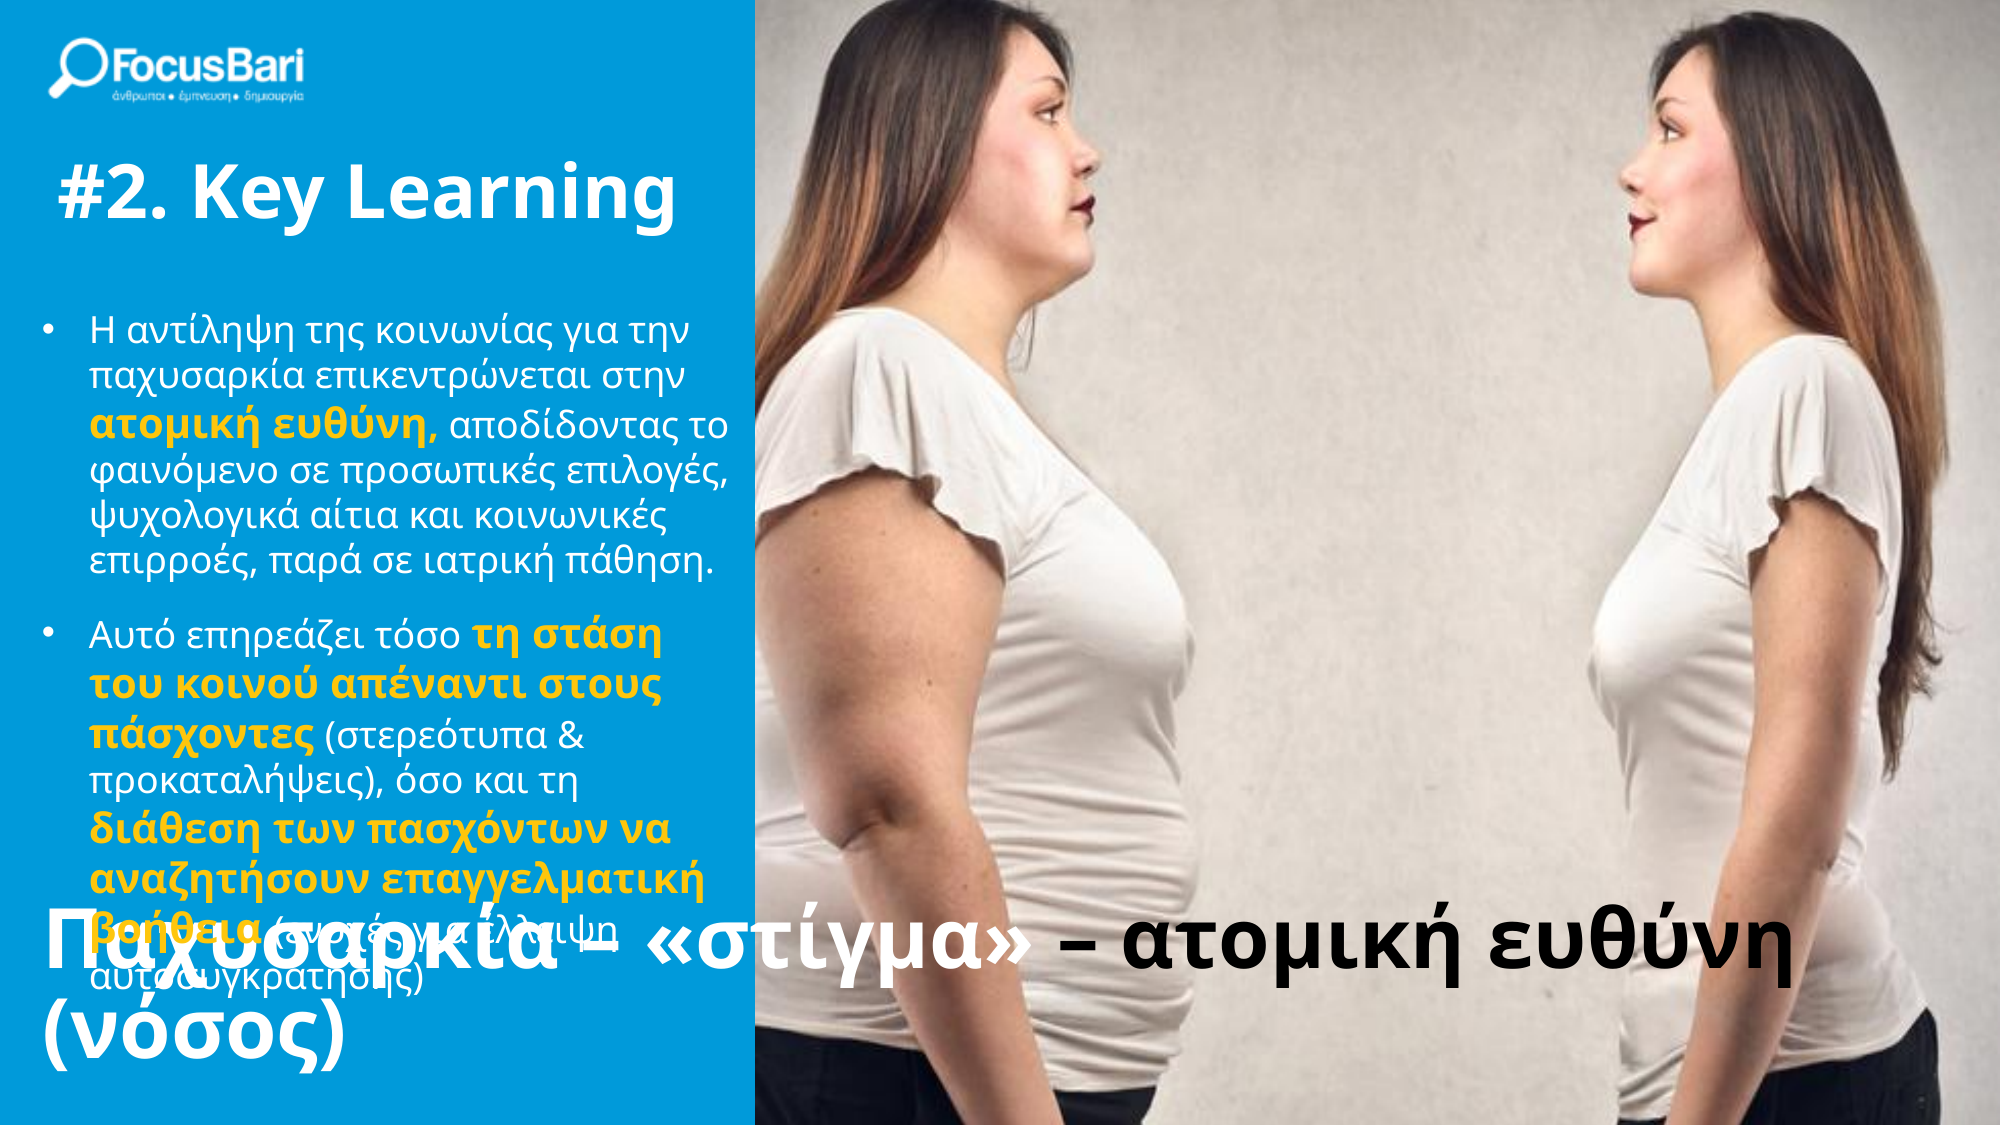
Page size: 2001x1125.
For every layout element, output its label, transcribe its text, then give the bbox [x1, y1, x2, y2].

text_box #2. Key Learning [42, 0, 755, 243]
text_box Η αντίληψη της κοινωνίας για την παχυσαρκία επικεντρώνεται στην ατομική ευθύνη, αποδίδοντας το φαινόμενο σε προσωπικές επιλογές, ψυχολογικά αίτια και κοινωνικές επιρροές, παρά σε ιατρική πάθηση. Αυτό επηρεάζει τόσο τη στάση του κοινού απέναντι στους πάσχοντες (στερεότυπα & προκαταλήψεις), όσο και τη διάθεση των πασχόντων να αναζητήσουν επαγγελματική βοήθεια (ενοχές για έλλειψη αυτοσυγκράτησης) [27, 299, 755, 1004]
picture [48, 37, 109, 98]
picture [193, 93, 231, 102]
picture [113, 91, 165, 102]
picture [179, 91, 190, 102]
text_box Παχυσαρκία – «στίγμα» – ατομική ευθύνη (νόσος) [27, 1004, 755, 1084]
text_box [0, 0, 755, 1125]
picture [114, 47, 303, 82]
picture [755, 0, 2000, 1125]
picture [245, 91, 303, 102]
